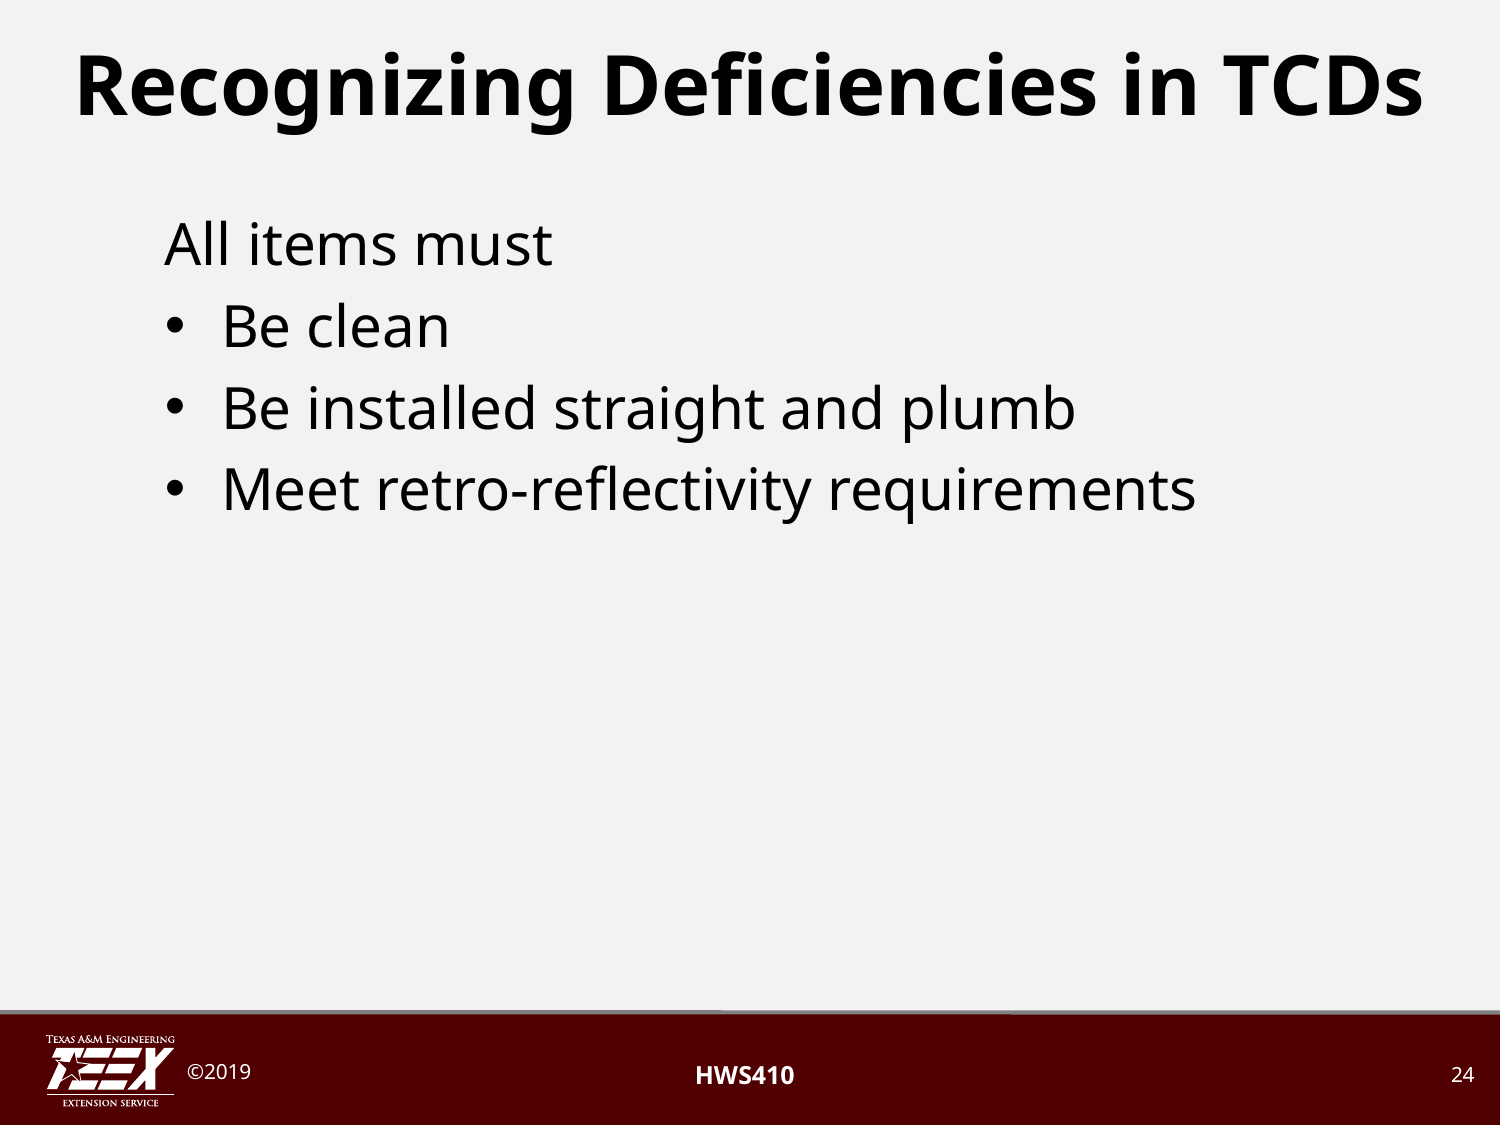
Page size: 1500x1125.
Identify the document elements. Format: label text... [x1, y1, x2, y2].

list All items must Be clean Be installed straight and plumb Meet retro-reflectivity requirements [150, 200, 1350, 763]
title Recognizing Deficiencies in TCDs [0, 24, 1500, 175]
